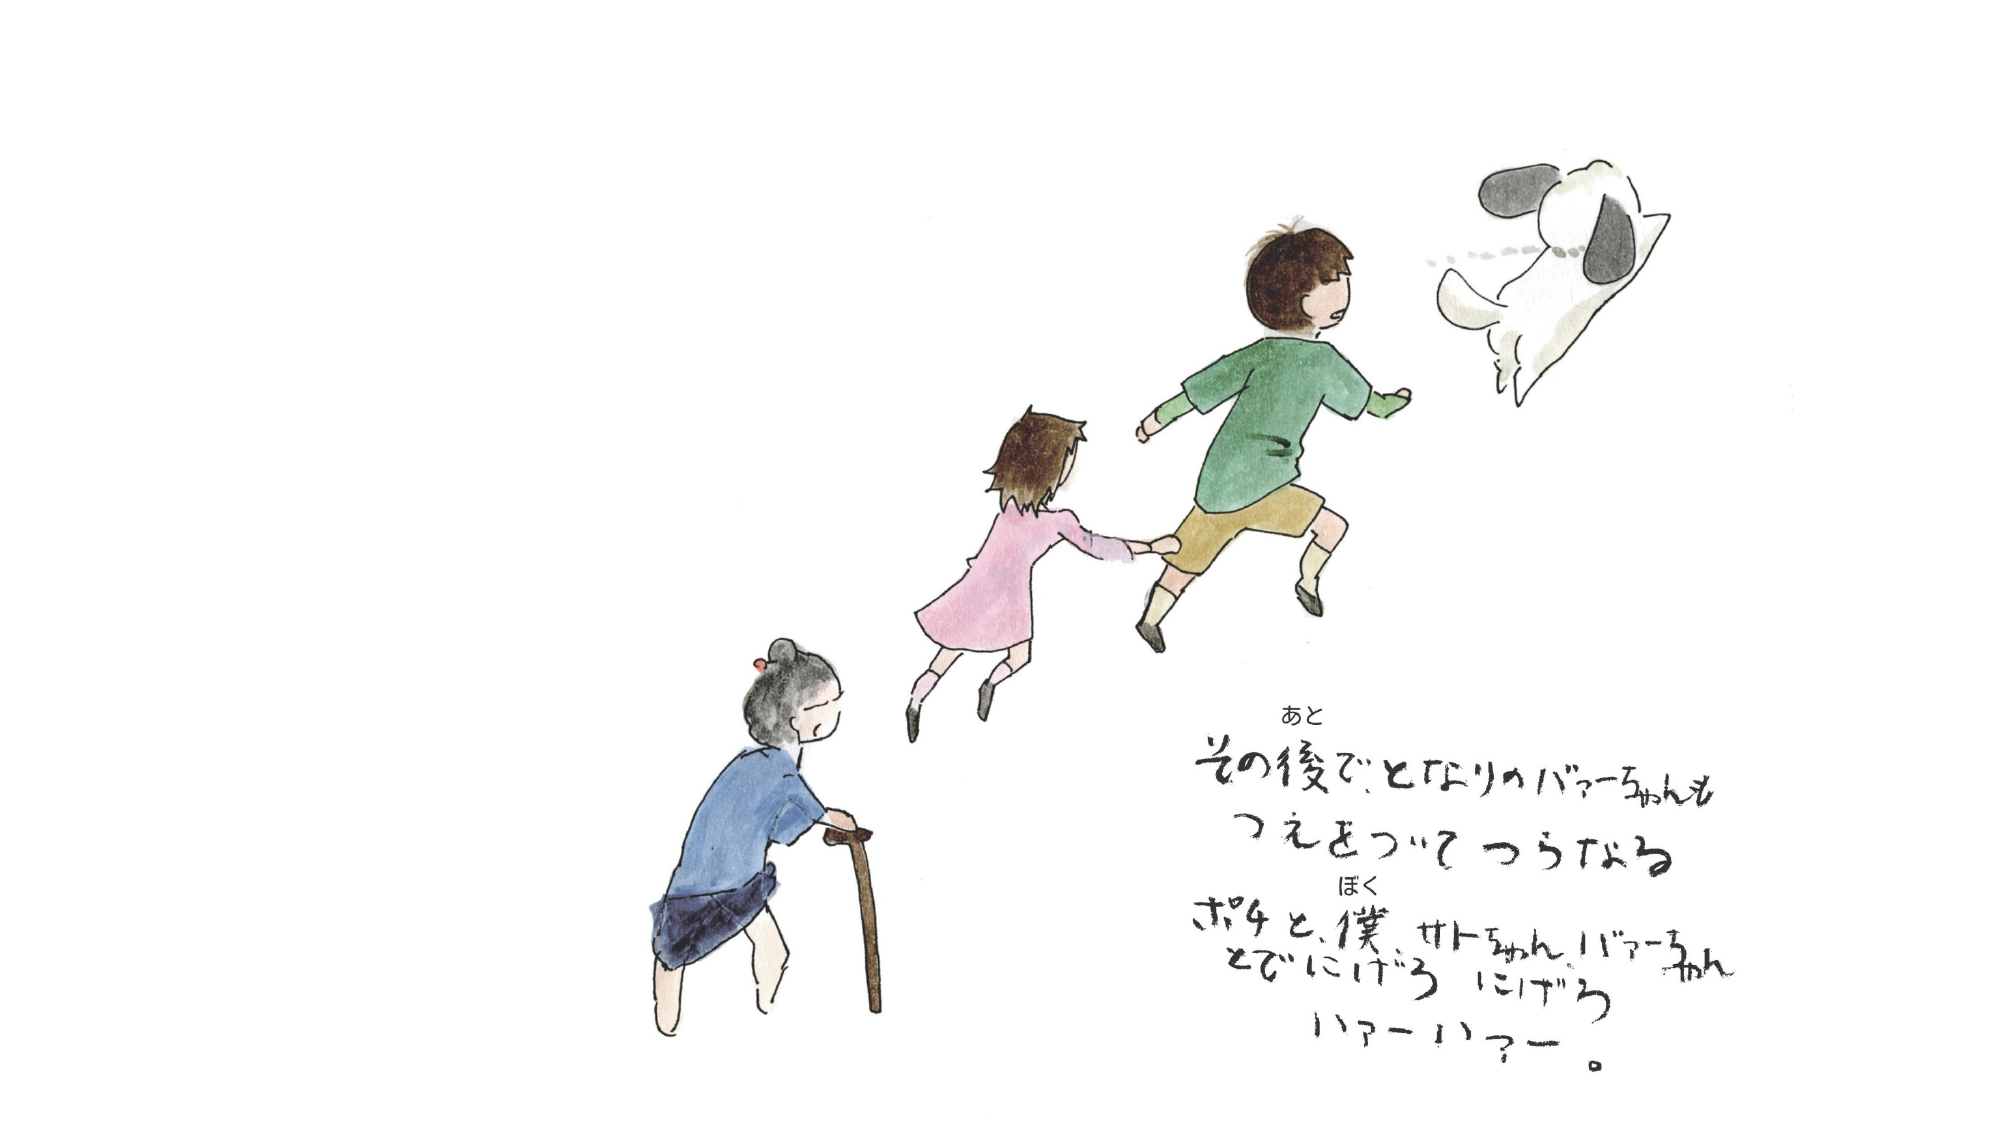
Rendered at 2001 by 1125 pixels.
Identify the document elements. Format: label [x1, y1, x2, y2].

picture [204, 0, 1796, 1125]
